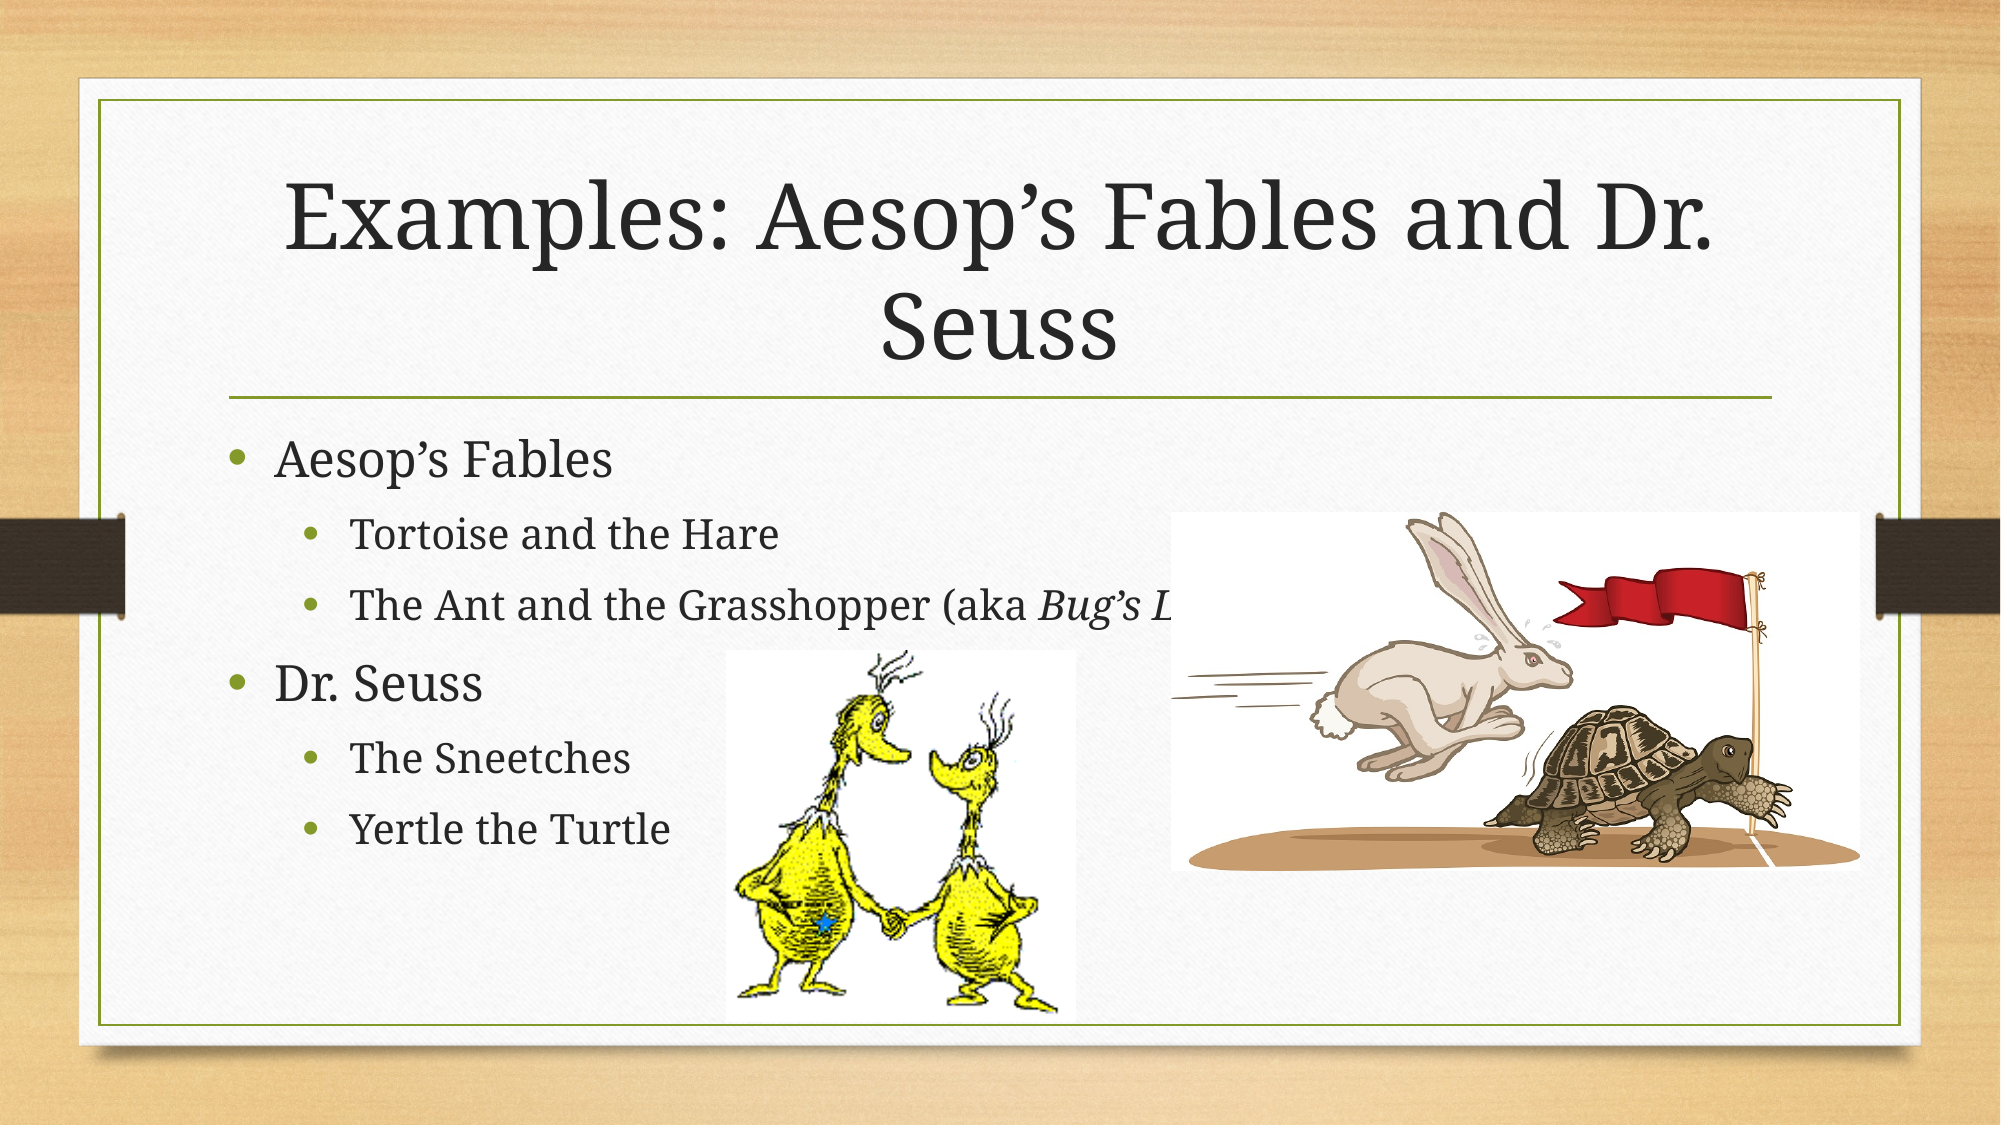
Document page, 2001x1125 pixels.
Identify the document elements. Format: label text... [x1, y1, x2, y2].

title Examples: Aesop’s Fables and Dr. Seuss [212, 161, 1788, 375]
picture [0, 0, 2001, 1125]
list Aesop’s Fables Tortoise and the Hare The Ant and the Grasshopper (aka Bug’s Life) Dr. Seuss The Sneetches Yertle the Turtle [212, 419, 1788, 964]
